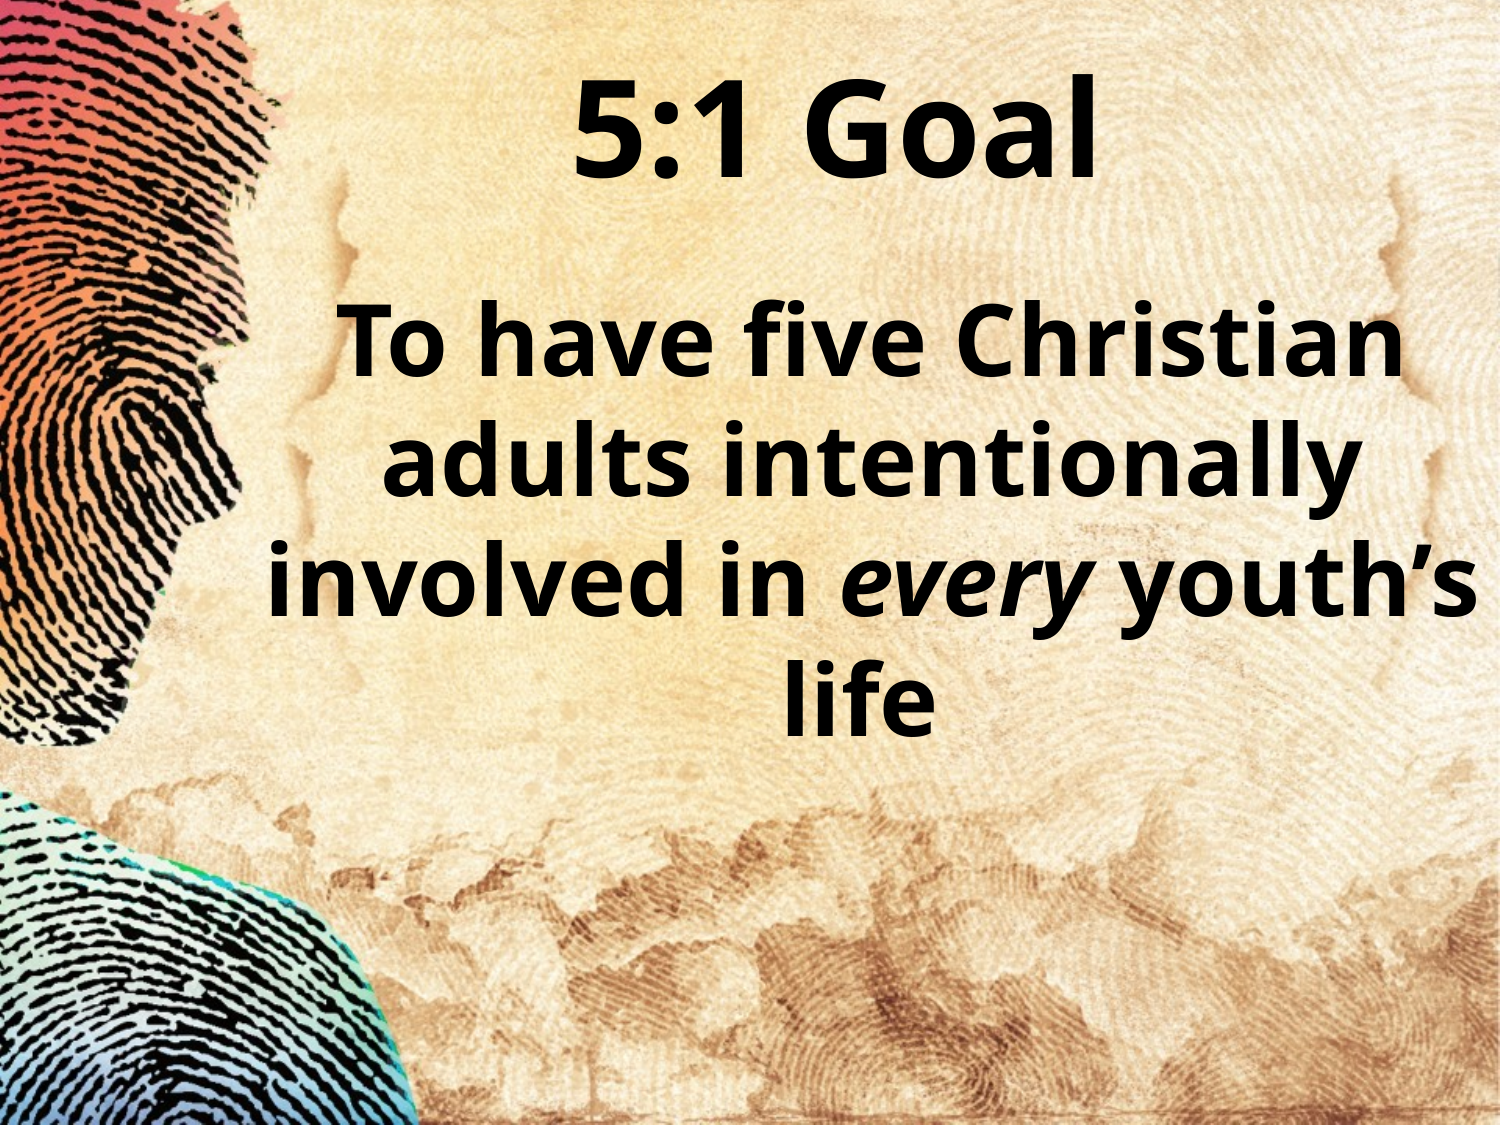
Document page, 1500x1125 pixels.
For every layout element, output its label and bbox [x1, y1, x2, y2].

list [0, 0, 1500, 1125]
